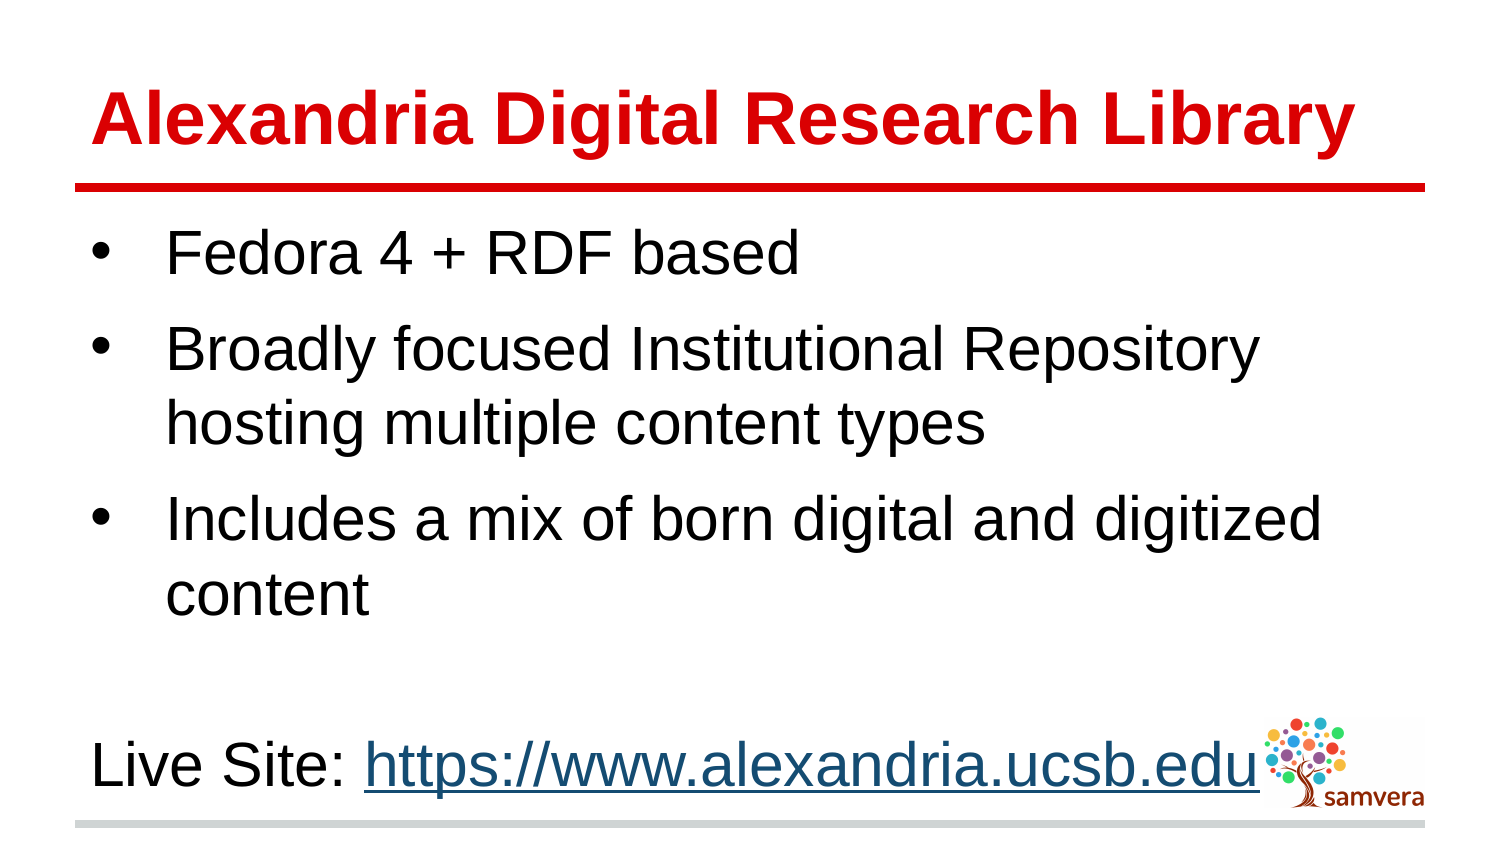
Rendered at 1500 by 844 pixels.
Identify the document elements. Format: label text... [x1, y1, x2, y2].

list Fedora 4 + RDF based Broadly focused Institutional Repository hosting multiple content types Includes a mix of born digital and digitized content Live Site: https://www.alexandria.ucsb.edu [75, 196, 1425, 808]
title Alexandria Digital Research Library [75, 33, 1425, 175]
